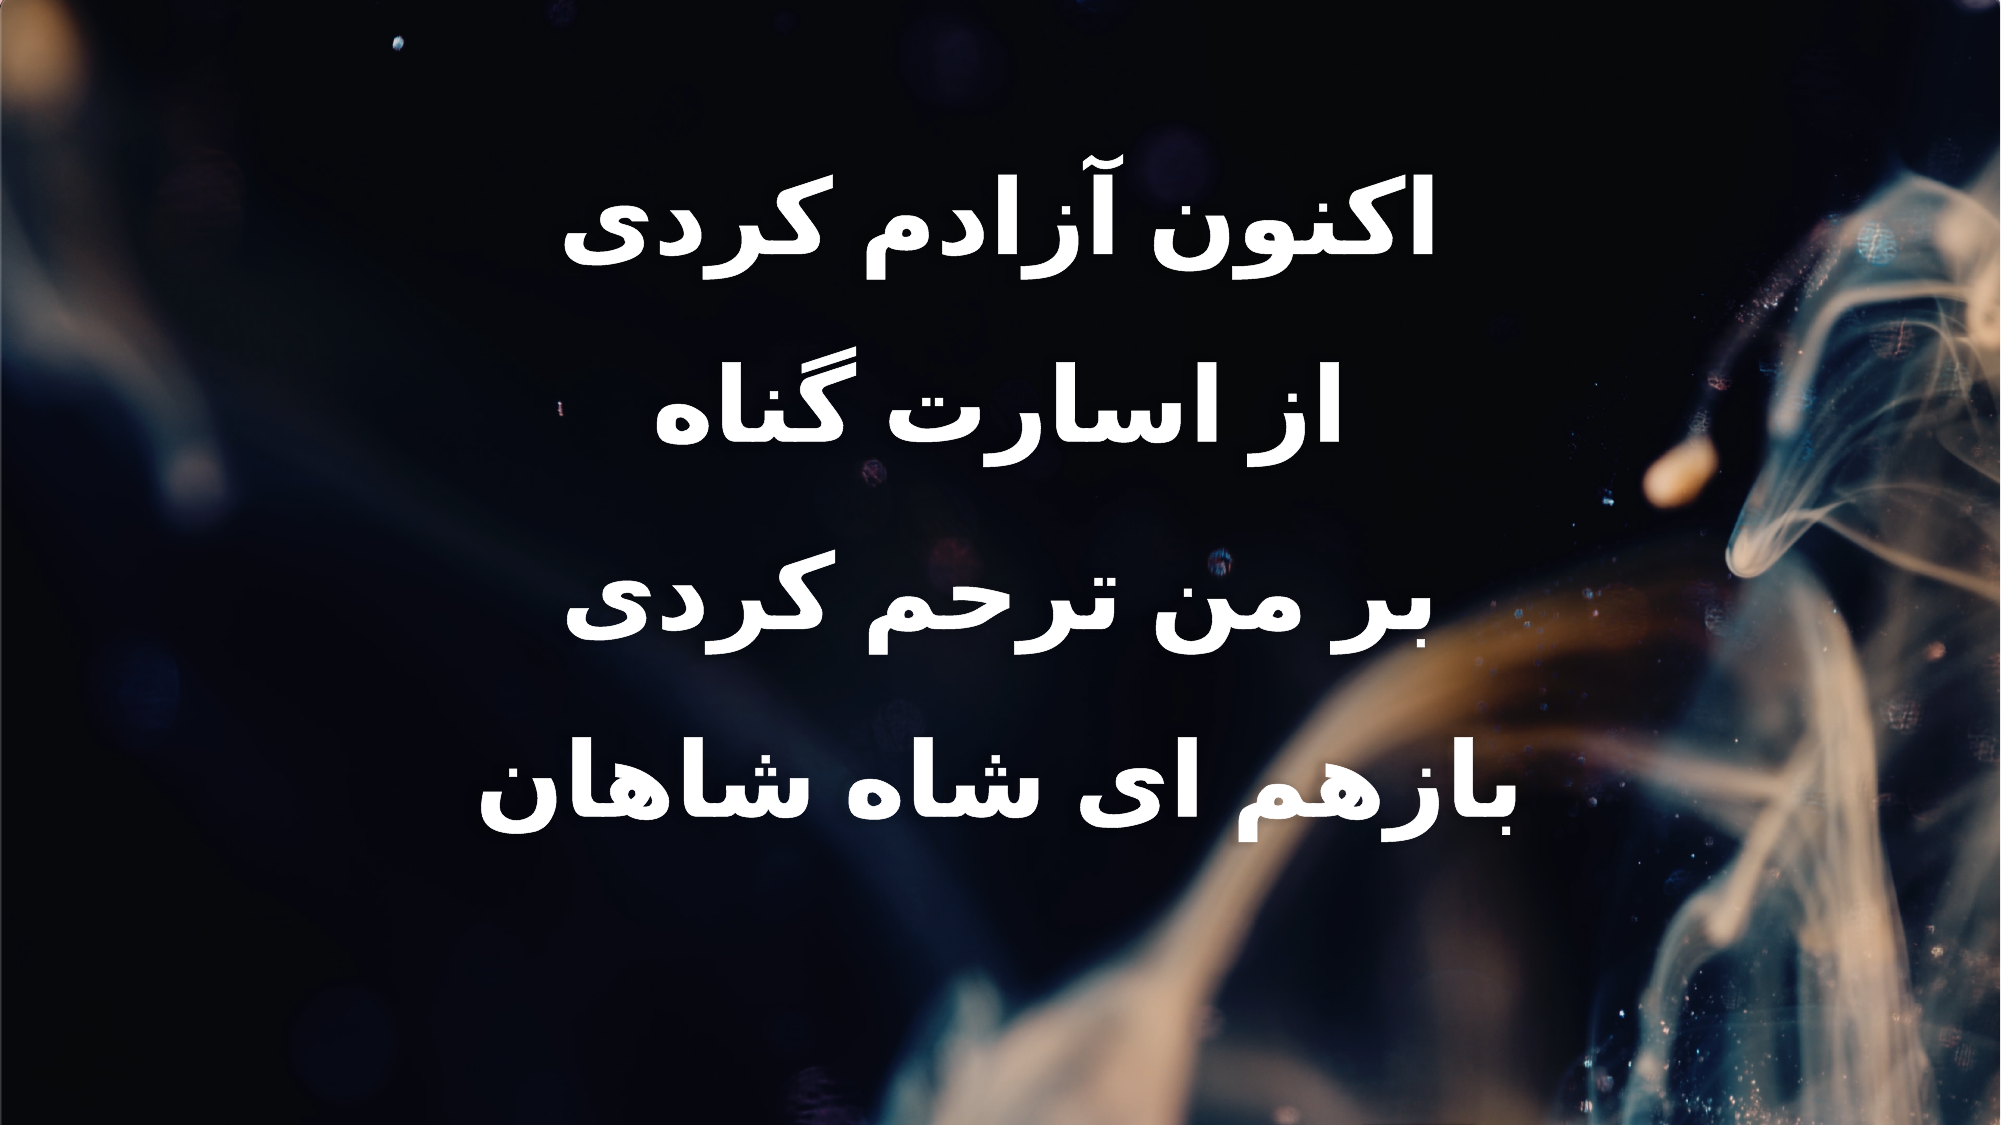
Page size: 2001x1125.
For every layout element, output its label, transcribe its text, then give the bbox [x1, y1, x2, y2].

picture [0, 0, 2001, 1125]
text_box اکنون آزادم کردی از اسارت گناه بر من ترحم کردی بازهم ای شاه شاهان [0, 0, 2000, 1092]
